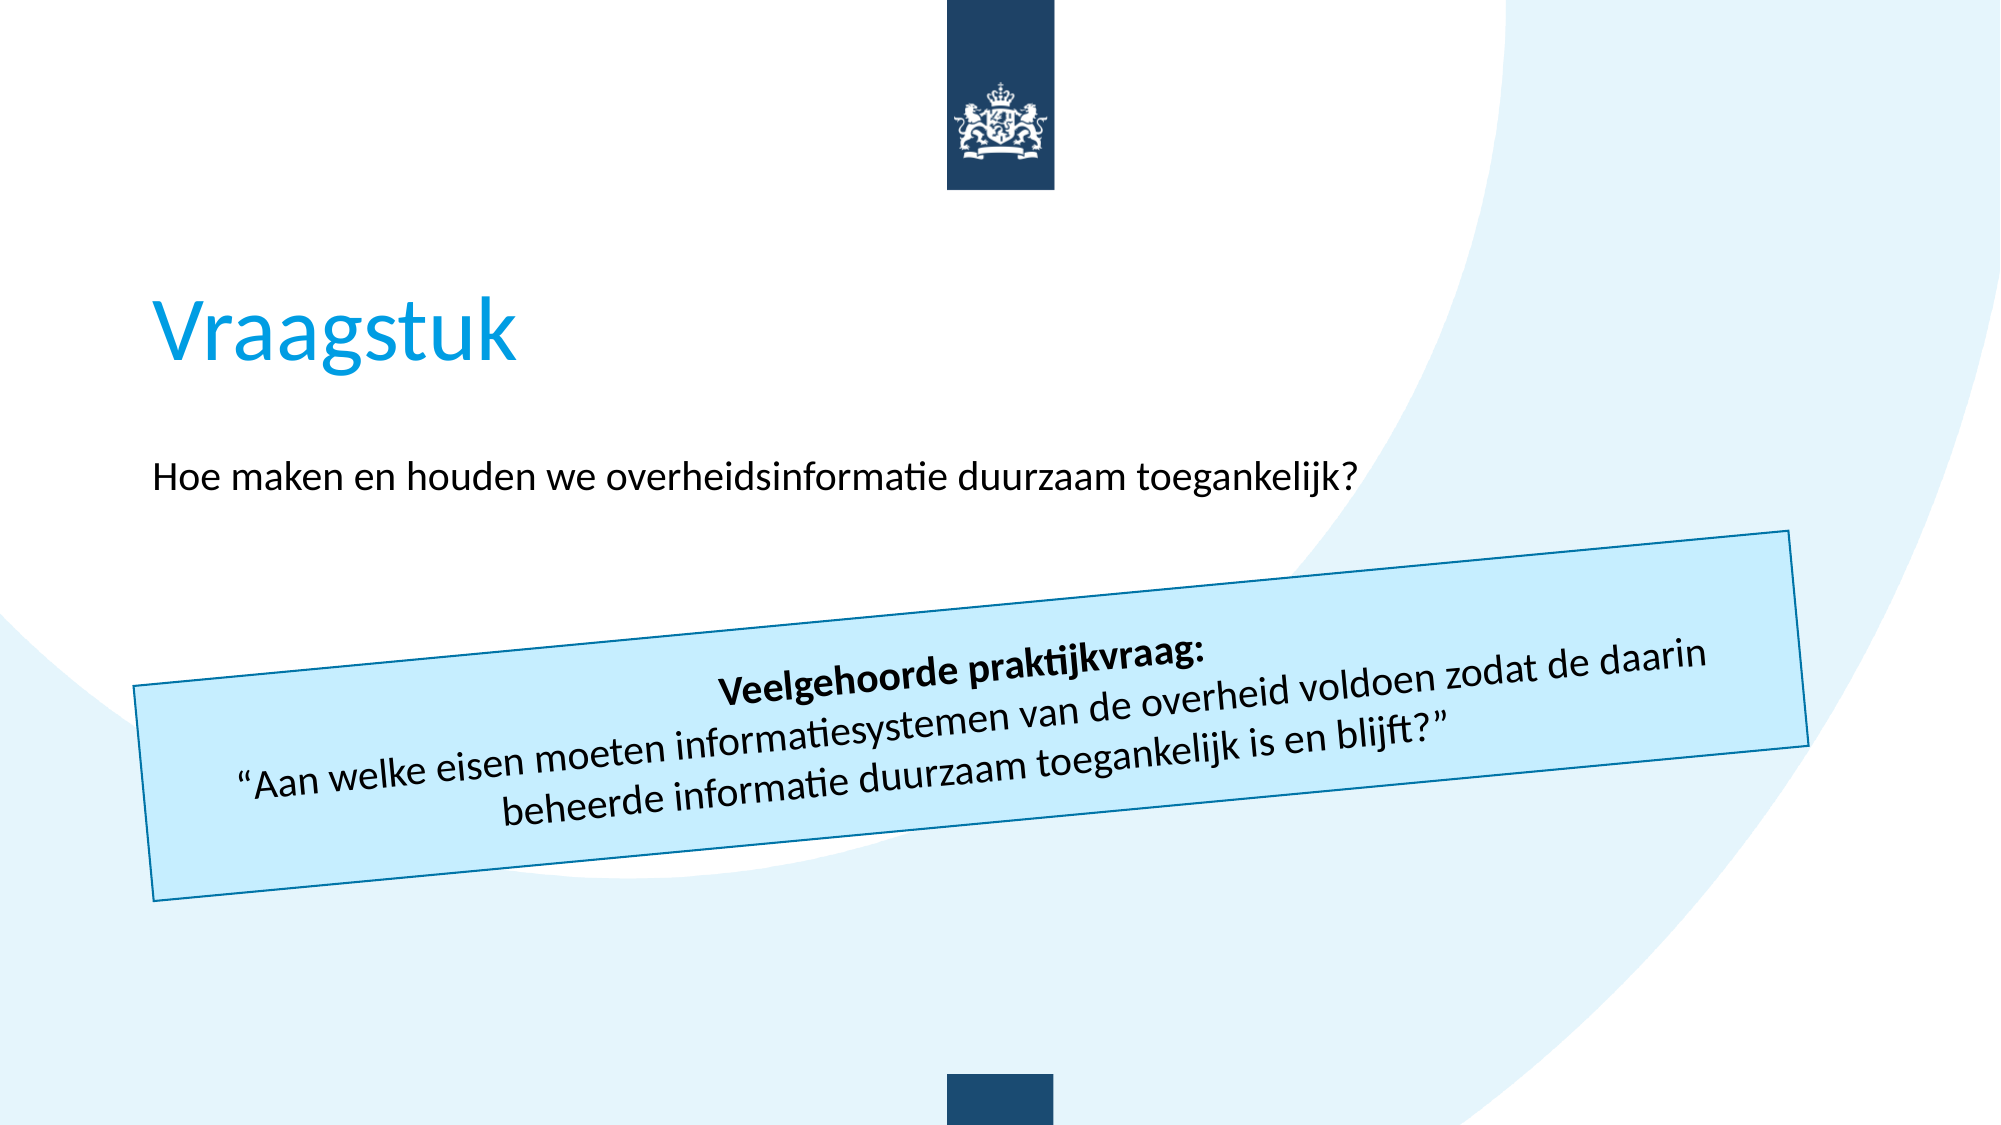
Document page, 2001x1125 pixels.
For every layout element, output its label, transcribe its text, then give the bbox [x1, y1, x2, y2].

list Hoe maken en houden we overheidsinformatie duurzaam toegankelijk? [137, 447, 1863, 1043]
text_box Veelgehoorde praktijkvraag: “Aan welke eisen moeten informatiesystemen van de overheid voldoen zodat de daarin beheerde informatie duurzaam toegankelijk is en blijft?” [132, 529, 1810, 903]
picture [0, 0, 2000, 1125]
title Vraagstuk [137, 236, 1863, 425]
